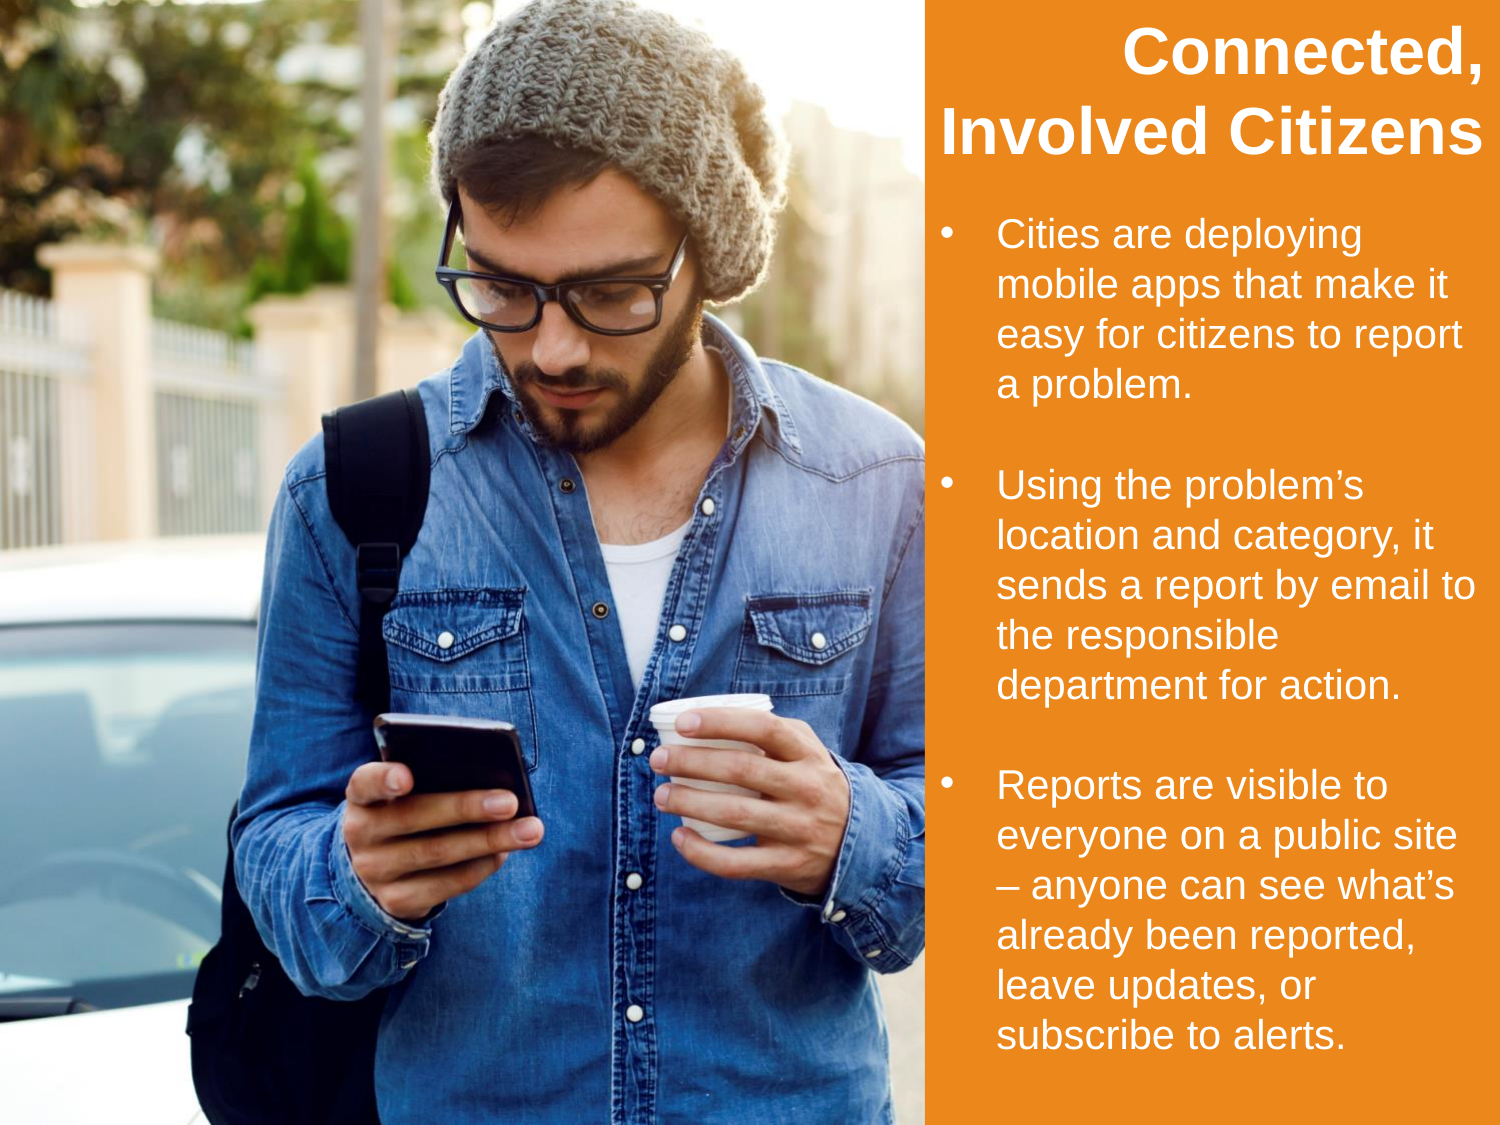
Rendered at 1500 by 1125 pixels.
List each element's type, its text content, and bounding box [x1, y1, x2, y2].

text_box Connected, Involved Citizens Cities are deploying mobile apps that make it easy for citizens to report a problem. Using the problem’s location and category, it sends a report by email to the responsible department for action. Reports are visible to everyone on a public site – anyone can see what’s already been reported, leave updates, or subscribe to alerts. [1026, 0, 1500, 1125]
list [0, 0, 1026, 1125]
